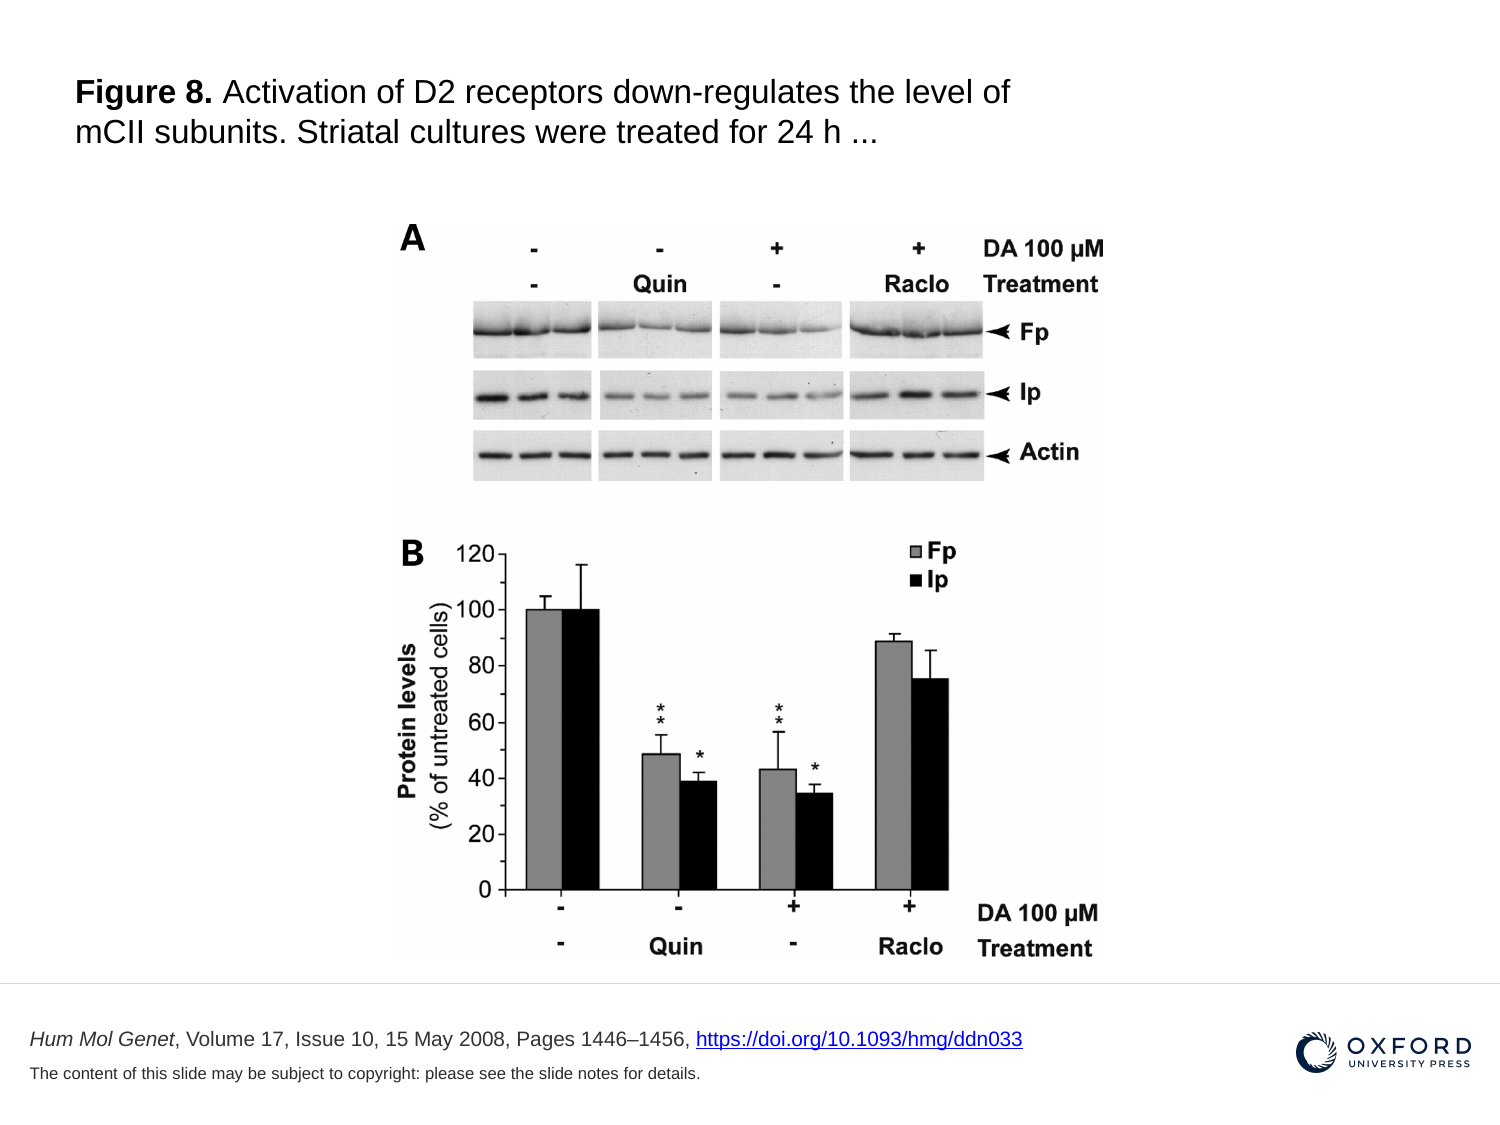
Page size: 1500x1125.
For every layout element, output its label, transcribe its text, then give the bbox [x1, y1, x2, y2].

footer Hum Mol Genet, Volume 17, Issue 10, 15 May 2008, Pages 1446–1456, https://doi.org/10.1093/hmg/ddn033 The content of this slide may be subject to copyright: please see the slide notes for details. [0, 983, 1260, 1125]
title Figure 8. Activation of D2 receptors down-regulates the level of mCII subunits. Striatal cultures were treated for 24 h ... [75, 69, 1078, 171]
picture [1296, 1032, 1471, 1073]
picture [397, 224, 1103, 957]
